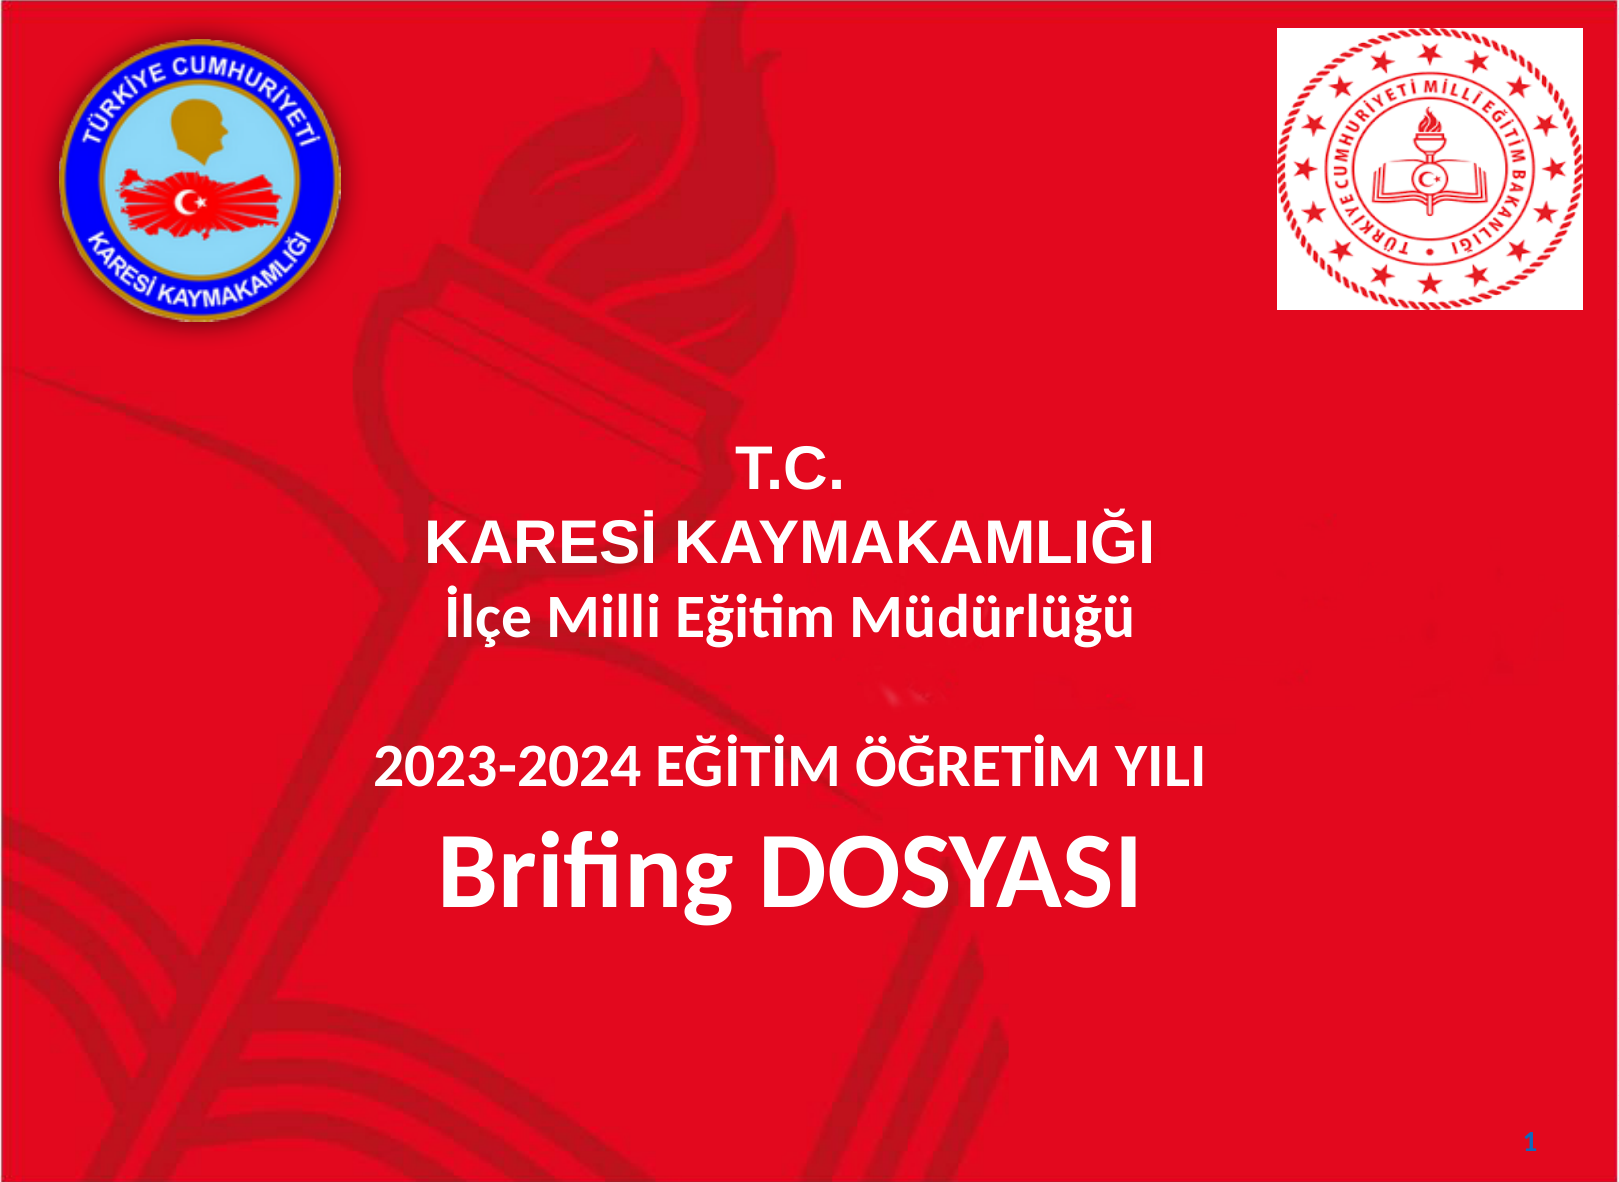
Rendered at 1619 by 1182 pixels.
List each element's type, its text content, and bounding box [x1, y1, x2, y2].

slide_number 1 [1402, 1094, 1538, 1158]
title T.C. KARESİ KAYMAKAMLIĞI İlçe Milli Eğitim Müdürlüğü 2023-2024 EĞİTİM ÖĞRETİM YILI Brifing DOSYASI [199, 413, 1382, 930]
picture [0, 0, 1619, 1182]
